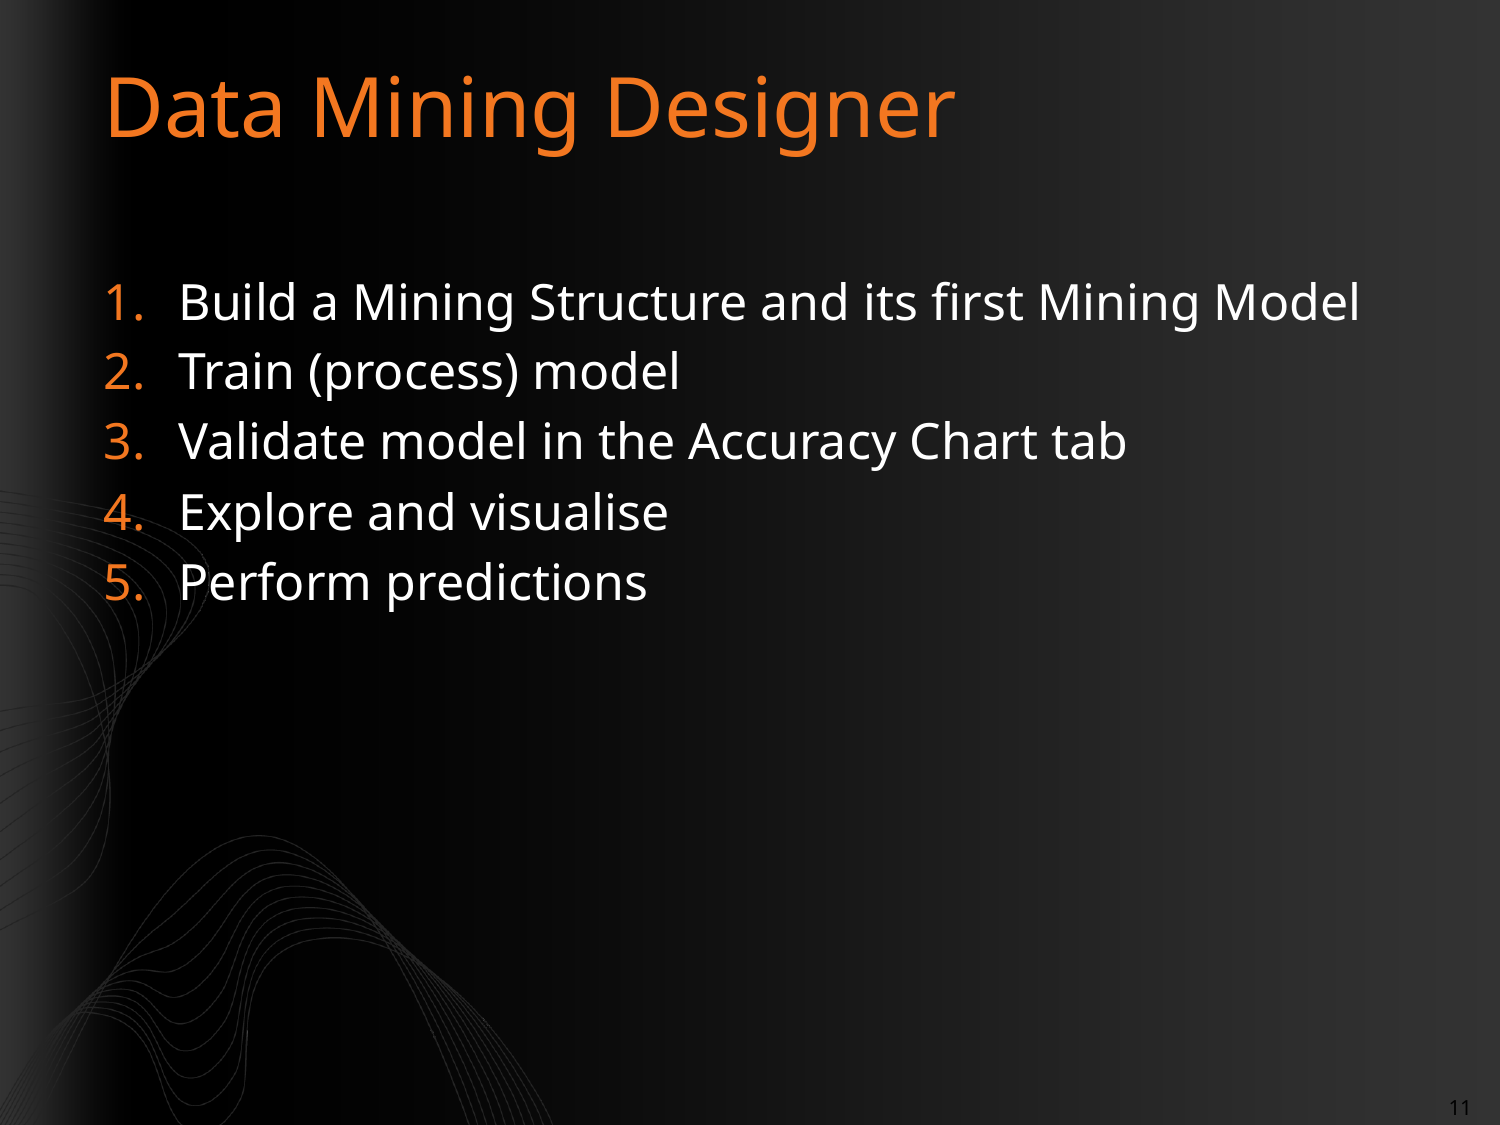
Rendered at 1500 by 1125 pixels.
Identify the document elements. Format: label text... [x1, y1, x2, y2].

list Build a Mining Structure and its first Mining Model Train (process) model Validate model in the Accuracy Chart tab Explore and visualise Perform predictions [88, 262, 1410, 1006]
picture [0, 0, 1500, 1125]
title Data Mining Designer [88, 46, 1410, 235]
